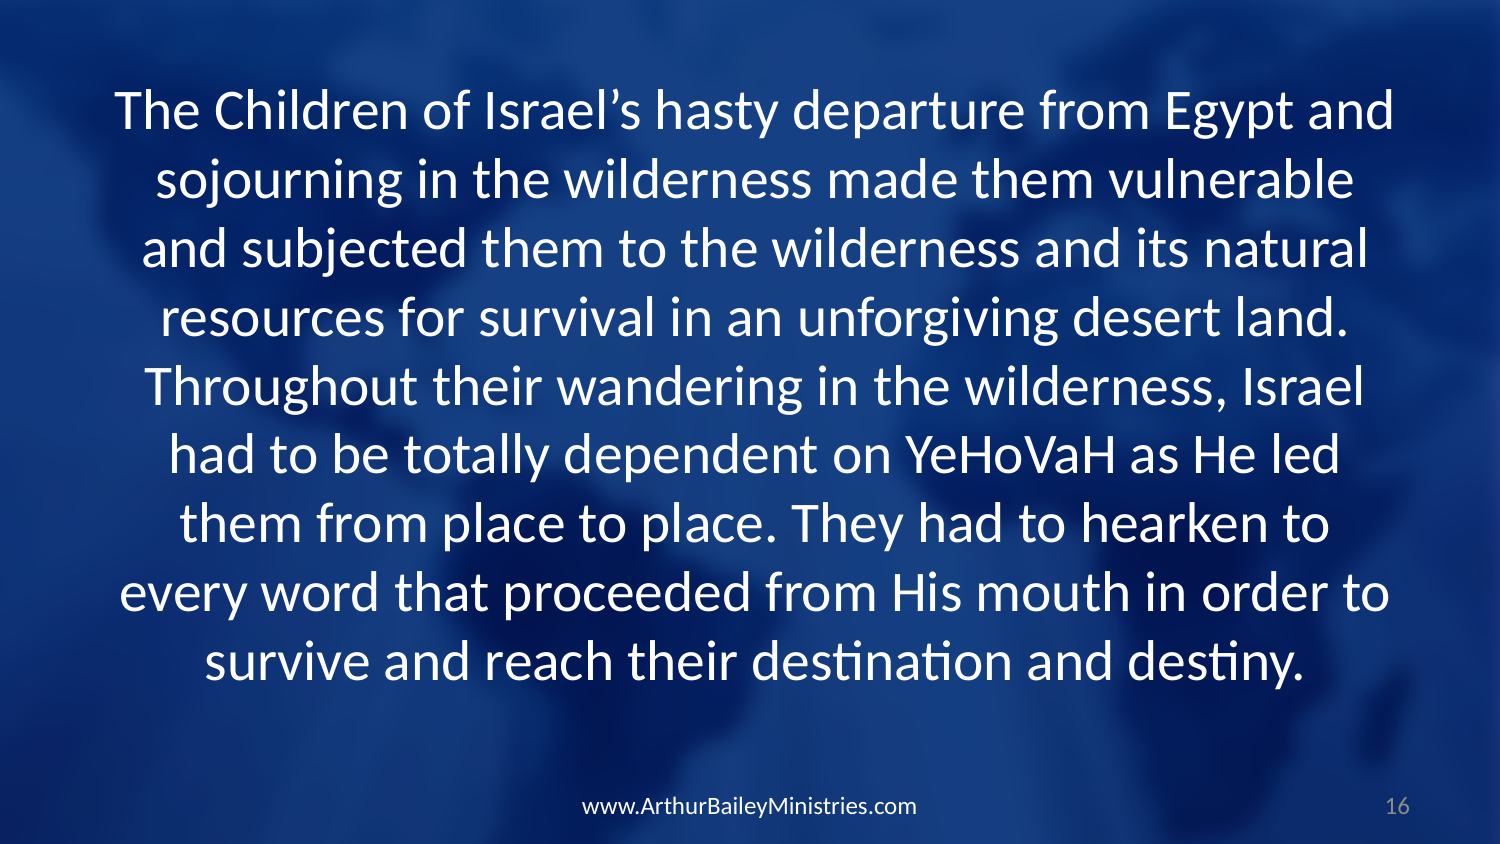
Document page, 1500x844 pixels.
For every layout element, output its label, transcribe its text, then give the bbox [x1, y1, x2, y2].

footer www.ArthurBaileyMinistries.com [512, 782, 988, 827]
picture [0, 0, 1500, 844]
slide_number 16 [1074, 782, 1425, 827]
list The Children of Israel’s hasty departure from Egypt and sojourning in the wilderness made them vulnerable and subjected them to the wilderness and its natural resources for survival in an unforgiving desert land. Throughout their wandering in the wilderness, Israel had to be totally dependent on YeHoVaH as He led them from place to place. They had to hearken to every word that proceeded from His mouth in order to survive and reach their destination and destiny. [98, 64, 1413, 769]
